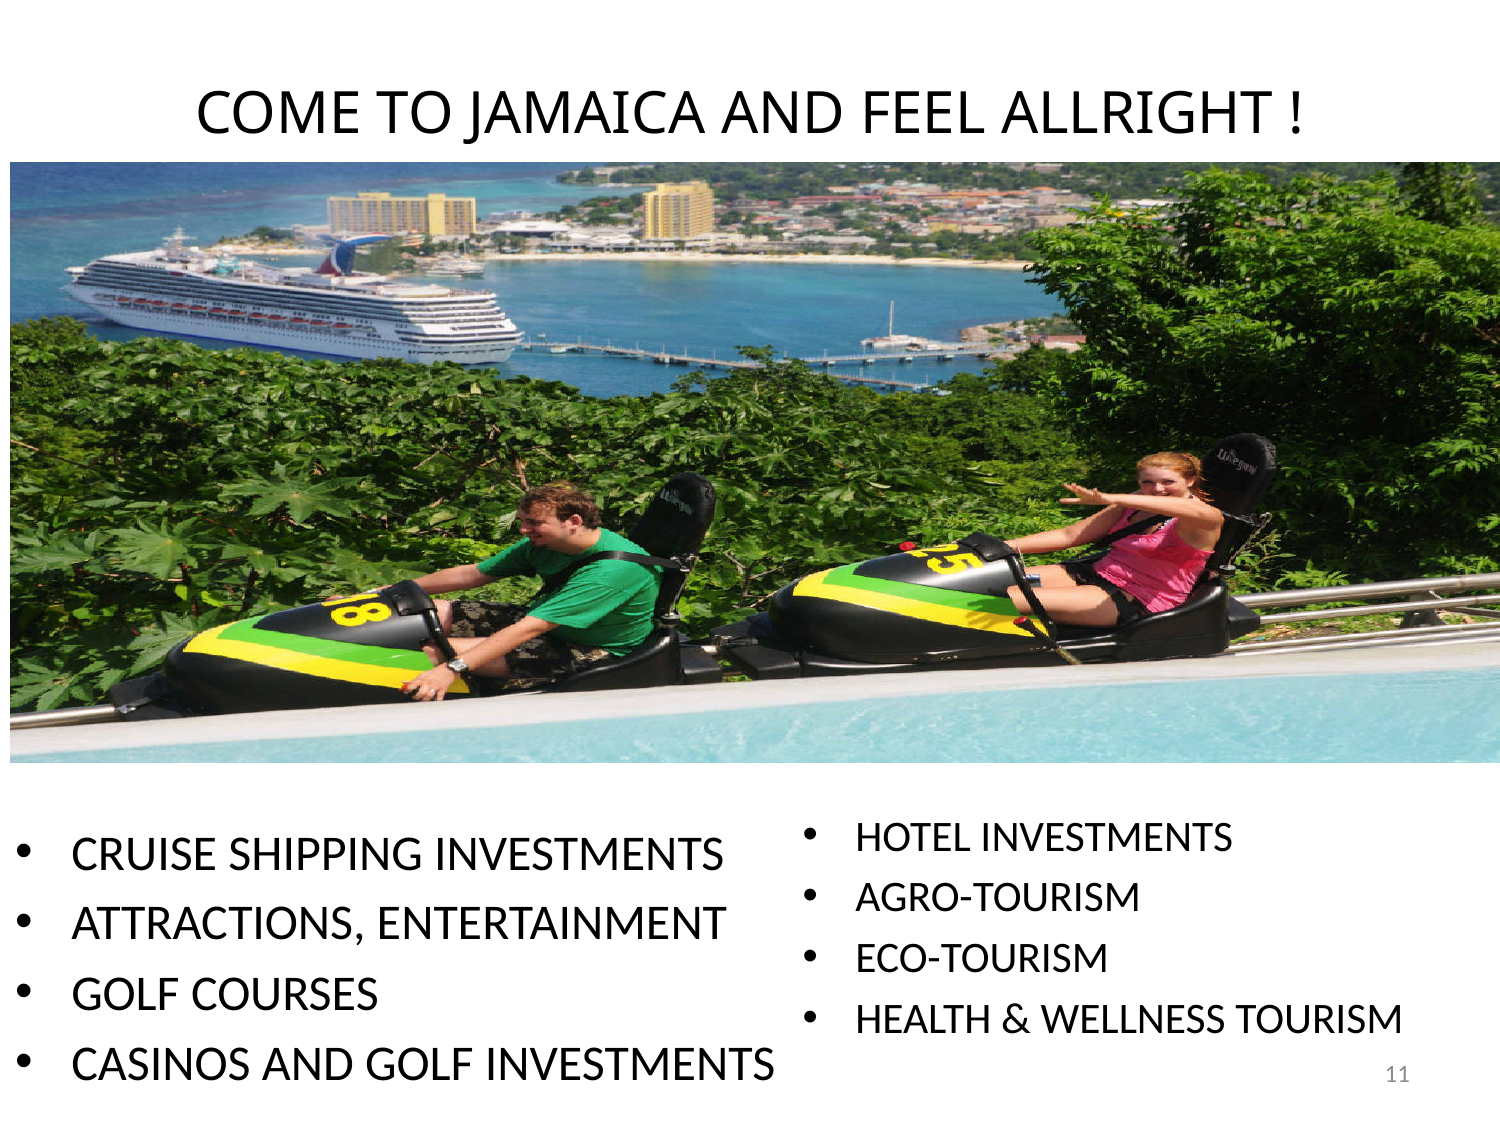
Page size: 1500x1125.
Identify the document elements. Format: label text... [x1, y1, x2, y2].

picture [10, 162, 1500, 763]
title COME TO JAMAICA AND FEEL ALLRIGHT ! [75, 45, 1425, 160]
slide_number 11 [1074, 1042, 1425, 1103]
list HOTEL INVESTMENTS AGRO-TOURISM ECO-TOURISM HEALTH & WELLNESS TOURISM [787, 800, 1425, 1099]
list CRUISE SHIPPING INVESTMENTS ATTRACTIONS, ENTERTAINMENT GOLF COURSES CASINOS AND GOLF INVESTMENTS [0, 812, 975, 1100]
